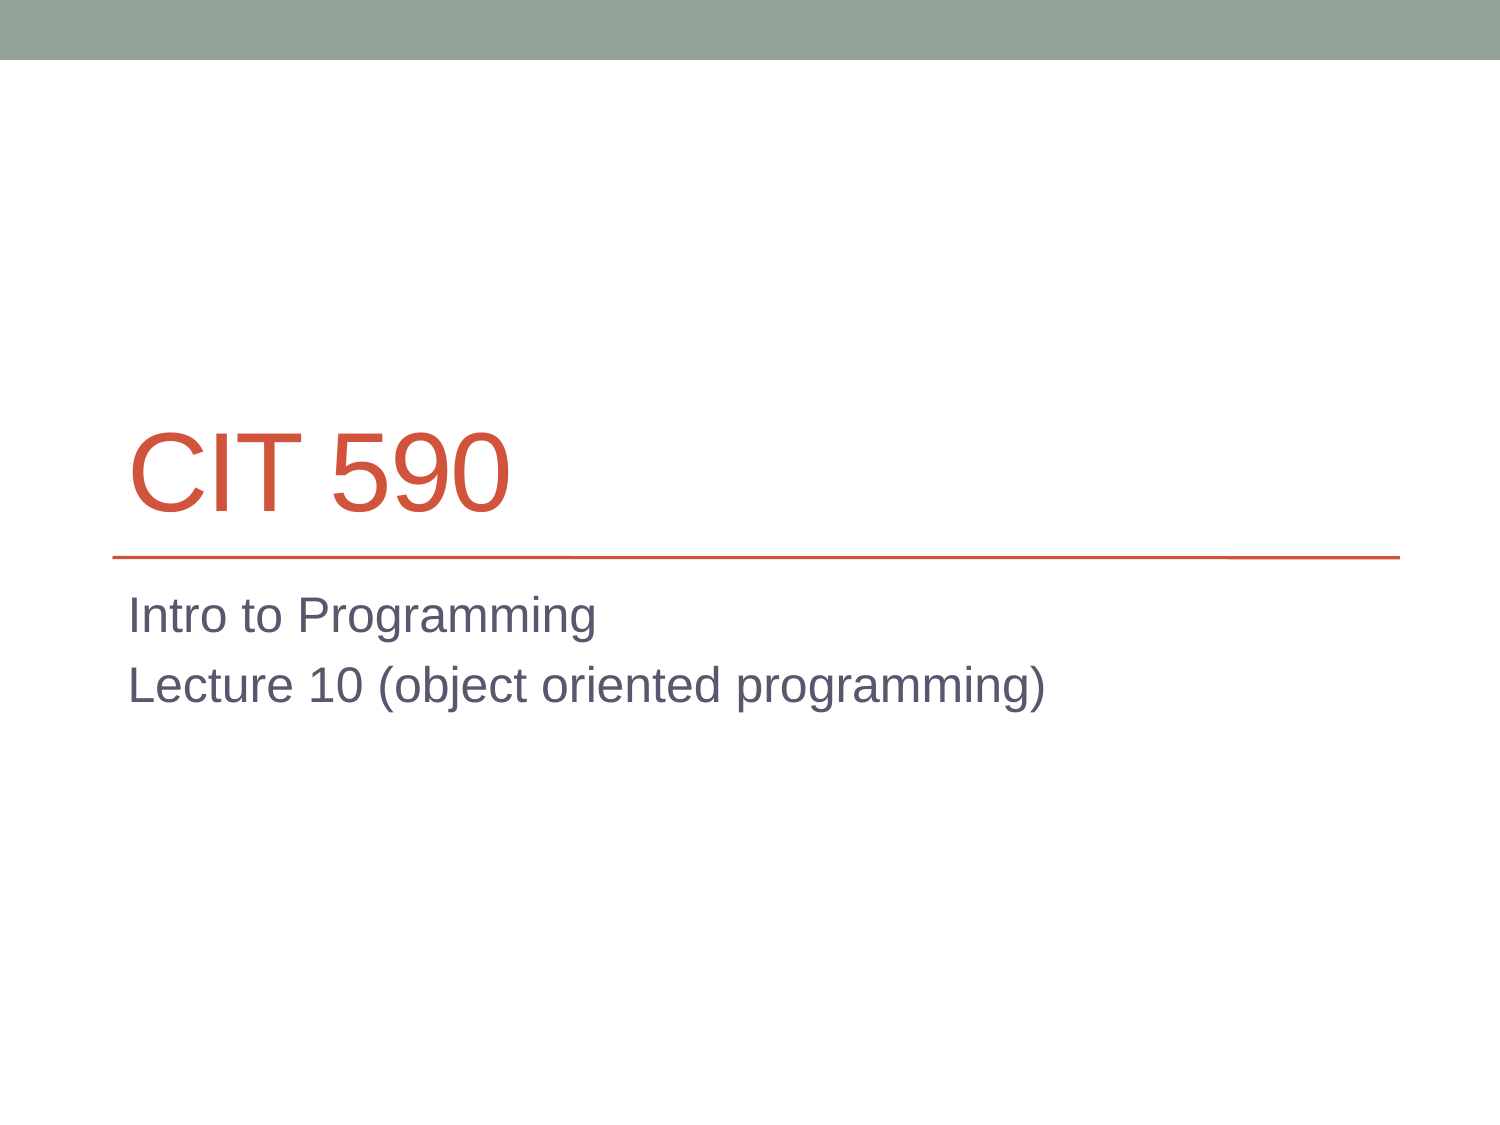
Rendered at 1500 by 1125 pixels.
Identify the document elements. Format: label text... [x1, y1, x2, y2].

title CIT 590 [112, 224, 1400, 542]
subtitle Intro to Programming Lecture 10 (object oriented programming) [112, 575, 1163, 863]
